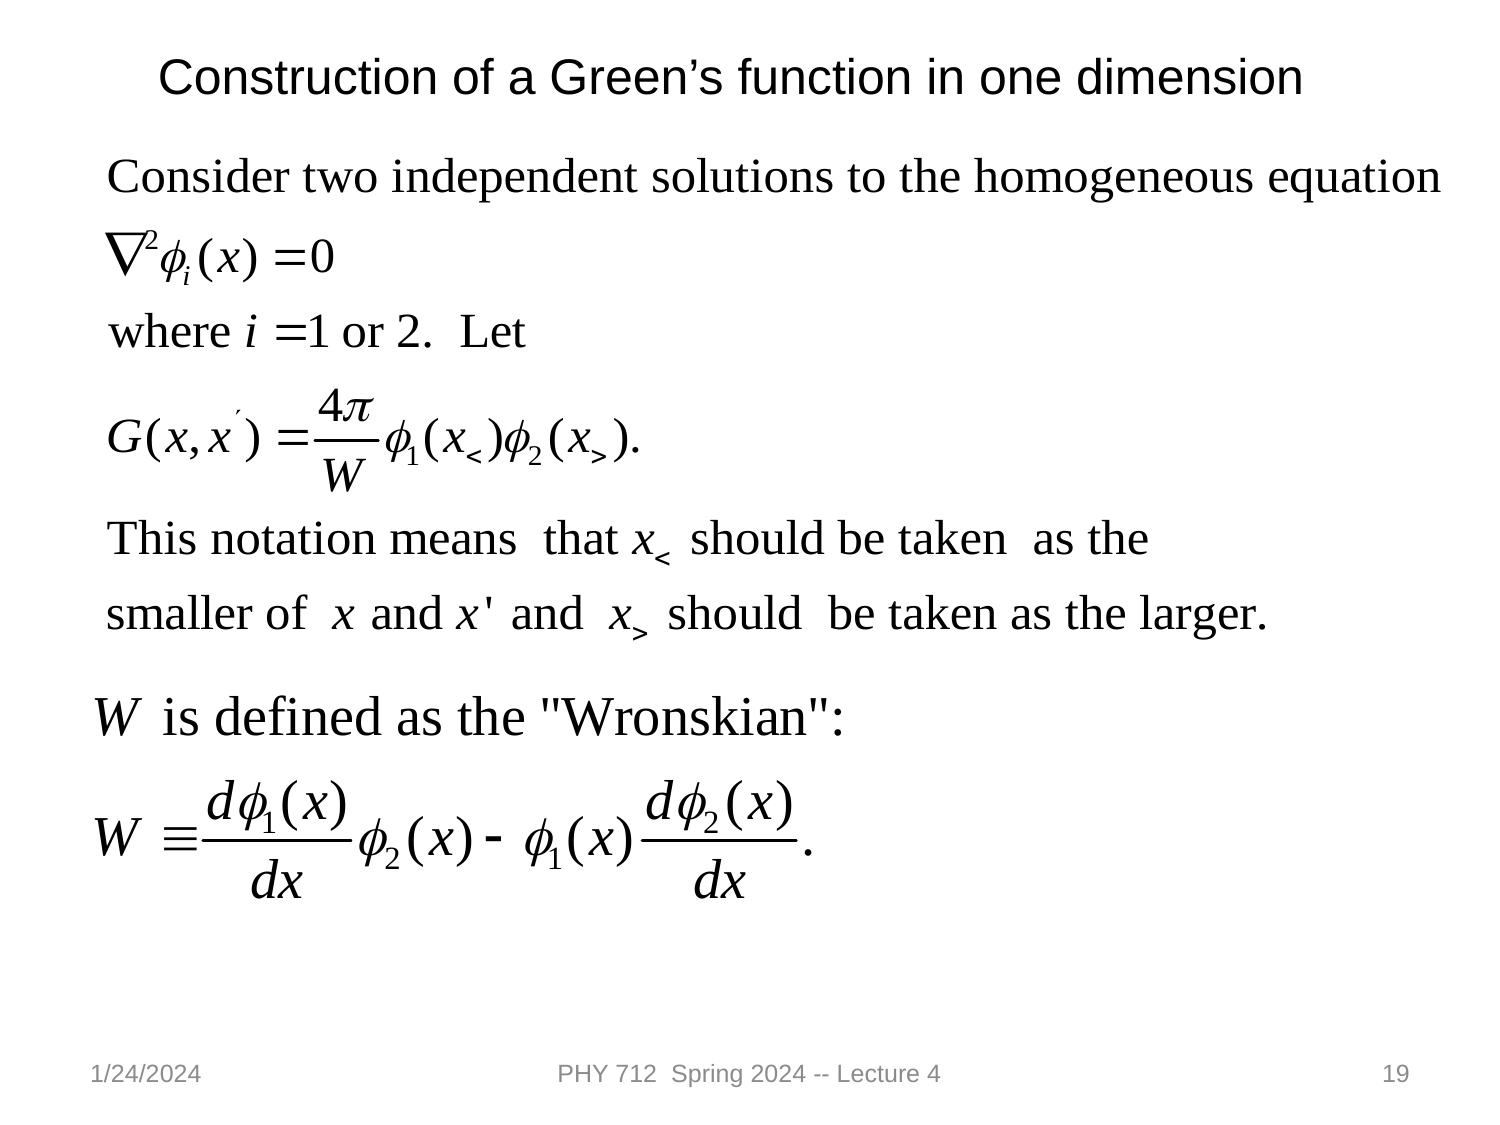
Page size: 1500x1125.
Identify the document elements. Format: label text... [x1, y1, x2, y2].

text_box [102, 149, 1451, 651]
slide_number 19 [1074, 1042, 1425, 1103]
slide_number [75, 1042, 425, 1103]
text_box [91, 686, 848, 909]
text_box Construction of a Green’s function in one dimension [75, 37, 1388, 113]
footer PHY 712 Spring 2024 -- Lecture 4 [512, 1042, 988, 1103]
